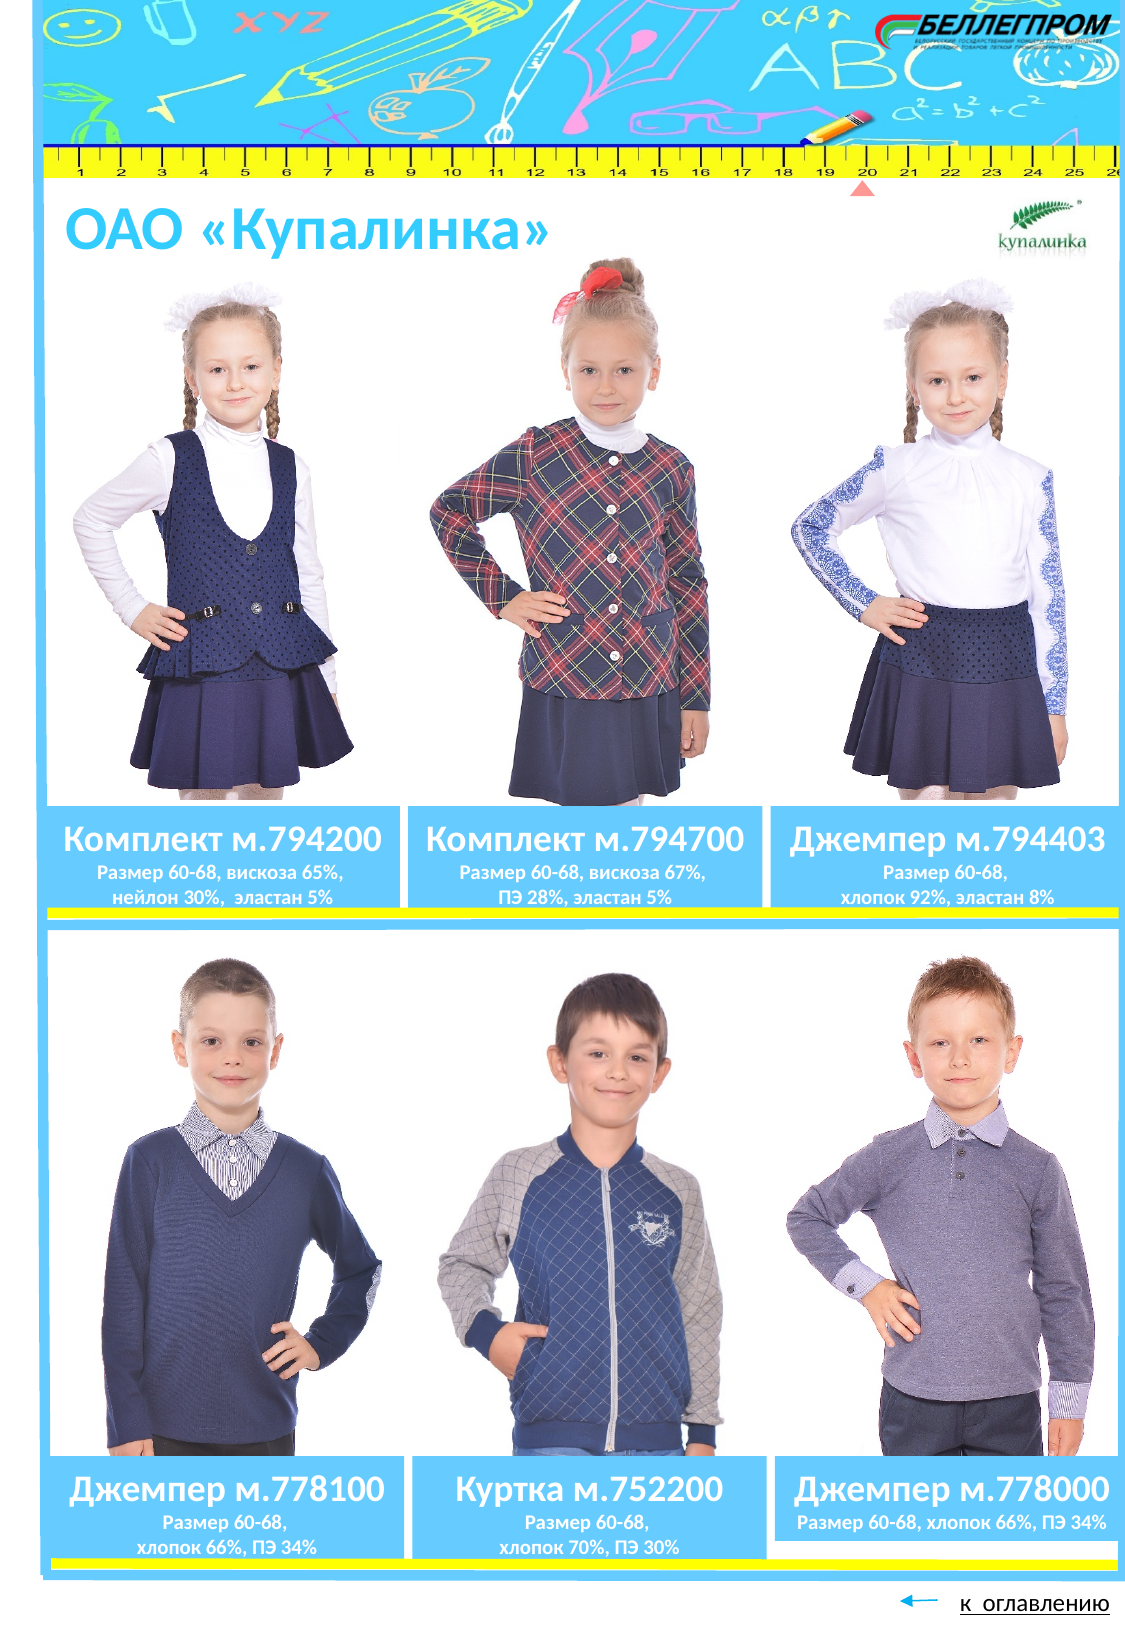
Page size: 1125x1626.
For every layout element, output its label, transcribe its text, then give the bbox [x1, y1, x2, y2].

picture [49, 955, 405, 1488]
picture [424, 237, 1122, 814]
picture [420, 968, 751, 1463]
text_box Джемпер м.778000 Размер 60-68, хлопок 66%, ПЭ 34% [774, 1490, 1116, 1541]
text_box Комплект м.794700 Размер 60-68, вискоза 67%, ПЭ 28%, эластан 5% [408, 806, 763, 907]
text_box ОАО «Купалинка» [62, 187, 700, 262]
text_box [848, 187, 877, 199]
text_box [37, 0, 46, 1576]
text_box к оглавлению [924, 1585, 1125, 1625]
text_box Комплект м.794200 Размер 60-68, вискоза 65%, нейлон 30%, эластан 5% [53, 808, 400, 907]
picture [46, 0, 1122, 179]
picture [46, 268, 401, 801]
text_box Джемпер м.794403 Размер 60-68, хлопок 92%, эластан 8% [770, 810, 1116, 907]
picture [987, 187, 1100, 267]
picture [762, 949, 1117, 1482]
text_box Джемпер м.778100 Размер 60-68, хлопок 66%, ПЭ 34% [53, 1496, 405, 1558]
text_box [53, 912, 1116, 926]
text_box Куртка м.752200 Размер 60-68, хлопок 70%, ПЭ 30% [412, 1456, 767, 1559]
